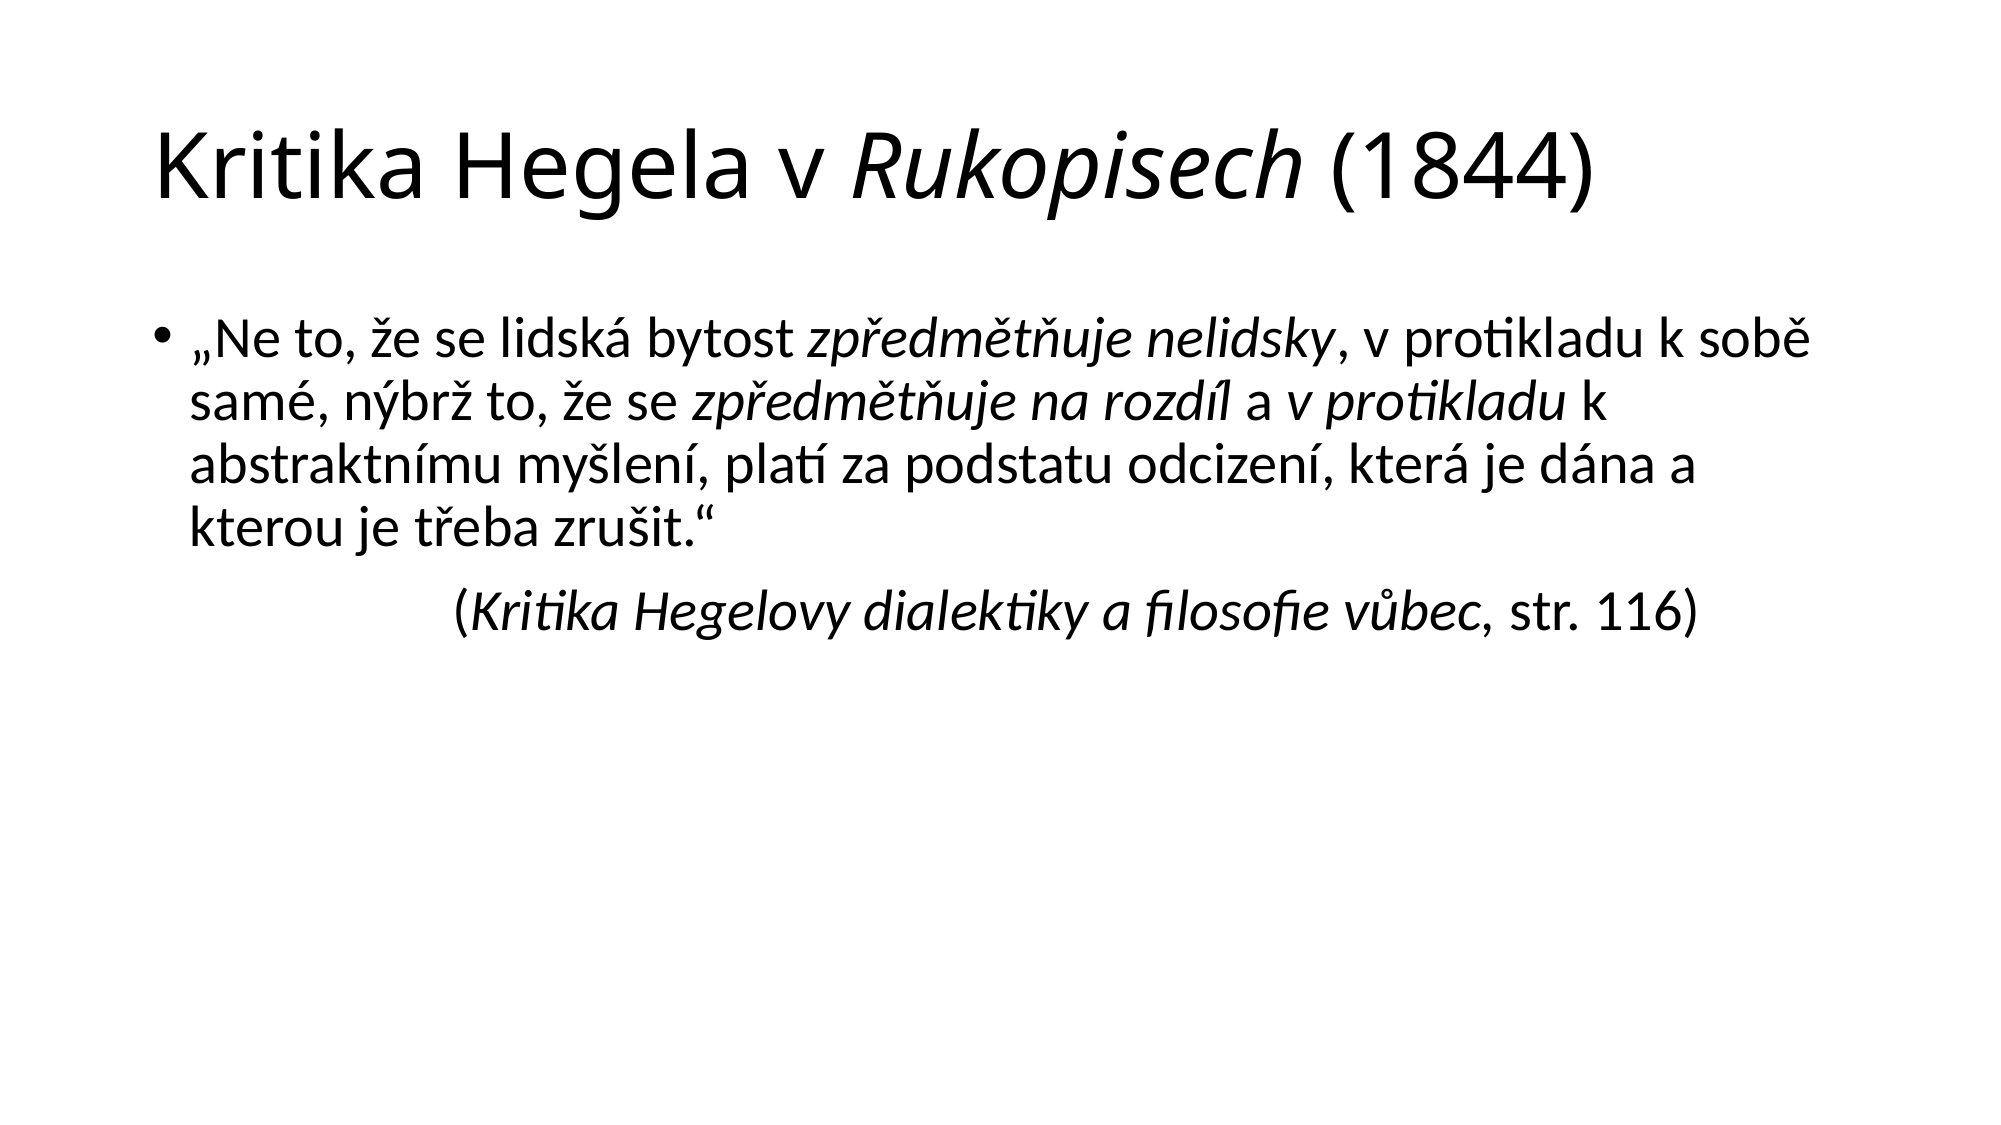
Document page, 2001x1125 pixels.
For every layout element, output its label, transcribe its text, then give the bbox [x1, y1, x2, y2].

list „Ne to, že se lidská bytost zpředmětňuje nelidsky, v protikladu k sobě samé, nýbrž to, že se zpředmětňuje na rozdíl a v protikladu k abstraktnímu myšlení, platí za podstatu odcizení, která je dána a kterou je třeba zrušit.“ (Kritika Hegelovy dialektiky a filosofie vůbec, str. 116) [137, 299, 1863, 1014]
title Kritika Hegela v Rukopisech (1844) [137, 59, 1863, 278]
